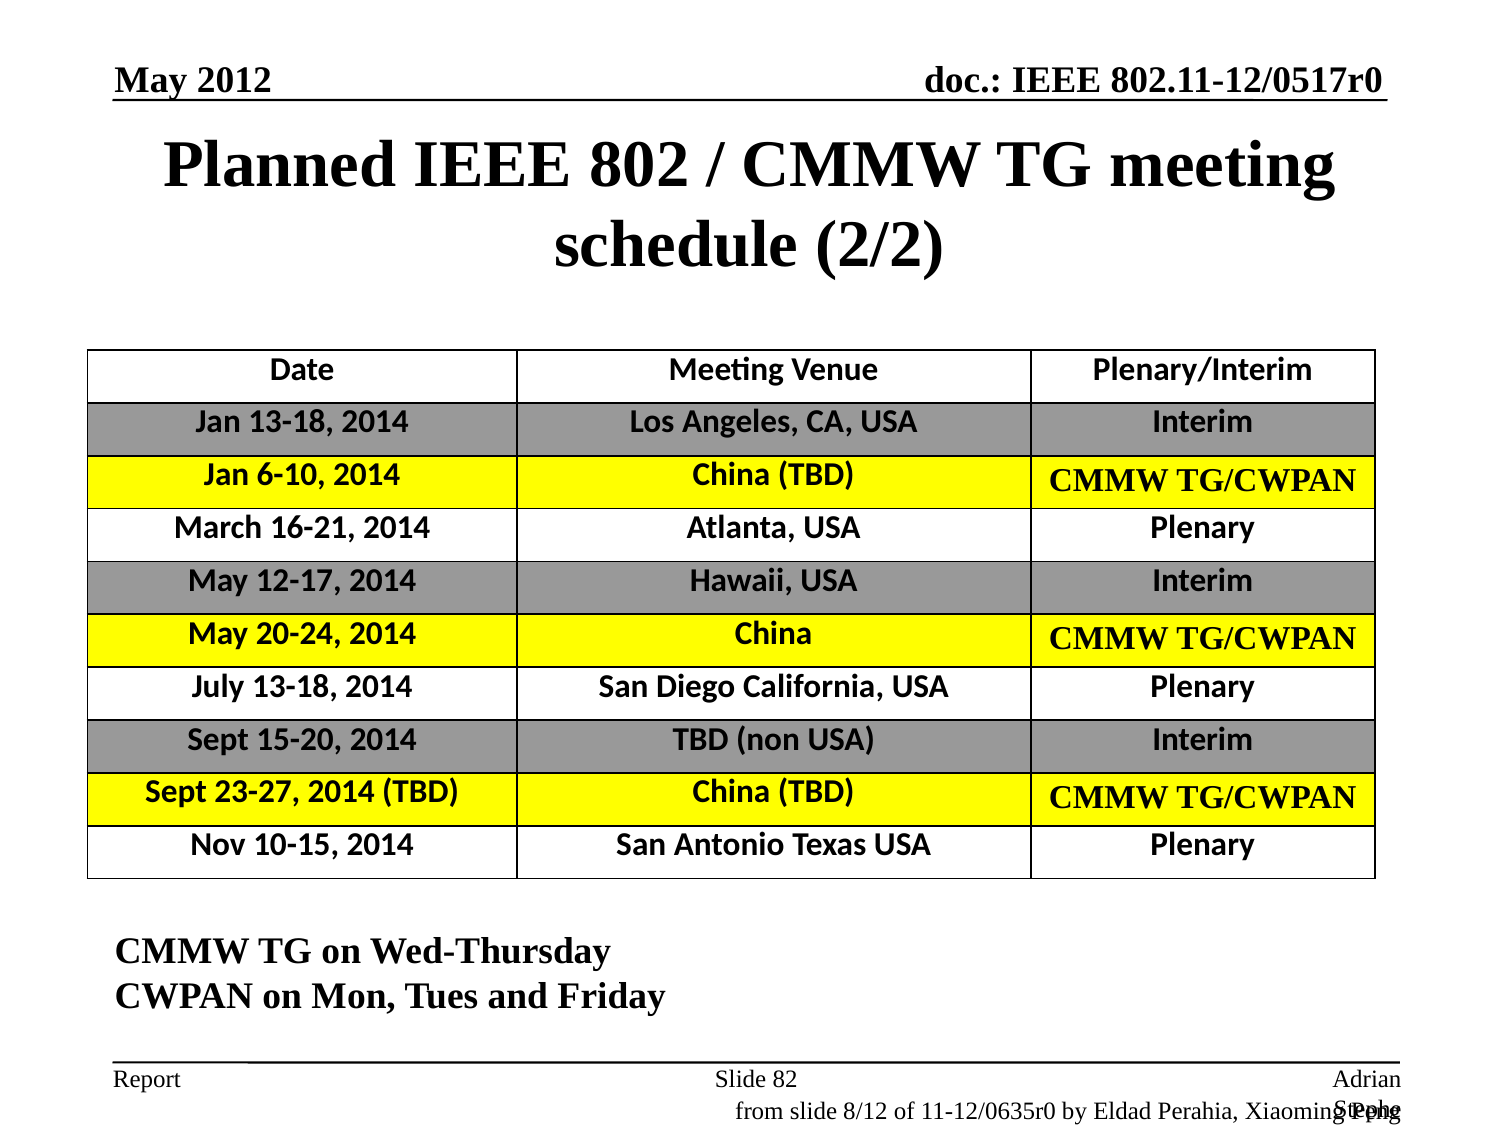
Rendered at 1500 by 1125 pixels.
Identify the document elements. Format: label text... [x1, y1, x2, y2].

table_cell Sept 23-27, 2014 (TBD) [88, 774, 516, 825]
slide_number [114, 54, 374, 101]
table_header Date [88, 351, 516, 402]
table_cell Plenary [1032, 827, 1374, 878]
table_cell Jan 13-18, 2014 [88, 404, 516, 455]
table_cell March 16-21, 2014 [88, 509, 516, 561]
table_cell May 12-17, 2014 [88, 562, 516, 613]
table_cell San Antonio Texas USA [518, 827, 1030, 878]
table_cell Plenary [1032, 509, 1374, 561]
title Planned IEEE 802 / CMMW TG meeting schedule (2/2) [112, 112, 1388, 288]
table_cell Interim [1032, 562, 1374, 613]
table_cell Los Angeles, CA, USA [518, 404, 1030, 455]
table_cell Interim [1032, 404, 1374, 455]
table_cell Atlanta, USA [518, 509, 1030, 561]
table_cell CMMW TG/CWPAN [1032, 615, 1374, 666]
table_cell China (TBD) [518, 457, 1030, 508]
text_box CMMW TG on Wed-Thursday CWPAN on Mon, Tues and Friday [99, 918, 850, 1024]
table_header Meeting Venue [518, 351, 1030, 402]
table_cell Nov 10-15, 2014 [88, 827, 516, 878]
table_cell Jan 6-10, 2014 [88, 457, 516, 508]
table_cell May 20-24, 2014 [88, 615, 516, 666]
table_cell Plenary [1032, 668, 1374, 719]
table_cell Sept 15-20, 2014 [88, 721, 516, 772]
table_cell Hawaii, USA [518, 562, 1030, 613]
table_cell CMMW TG/CWPAN [1032, 457, 1374, 508]
table_cell China (TBD) [518, 774, 1030, 825]
table_cell San Diego California, USA [518, 668, 1030, 719]
text_box from slide 8/12 of 11-12/0635r0 by Eldad Perahia, Xiaoming Peng [343, 1087, 1417, 1125]
table_cell TBD (non USA) [518, 721, 1030, 772]
slide_number Slide 82 [712, 1061, 800, 1087]
footer Adrian Stephens, Intel Corporation [1324, 1061, 1402, 1087]
table_cell CMMW TG/CWPAN [1032, 774, 1374, 825]
table_cell China [518, 615, 1030, 666]
table_cell July 13-18, 2014 [88, 668, 516, 719]
table_header Plenary/Interim [1032, 351, 1374, 402]
table_cell Interim [1032, 721, 1374, 772]
